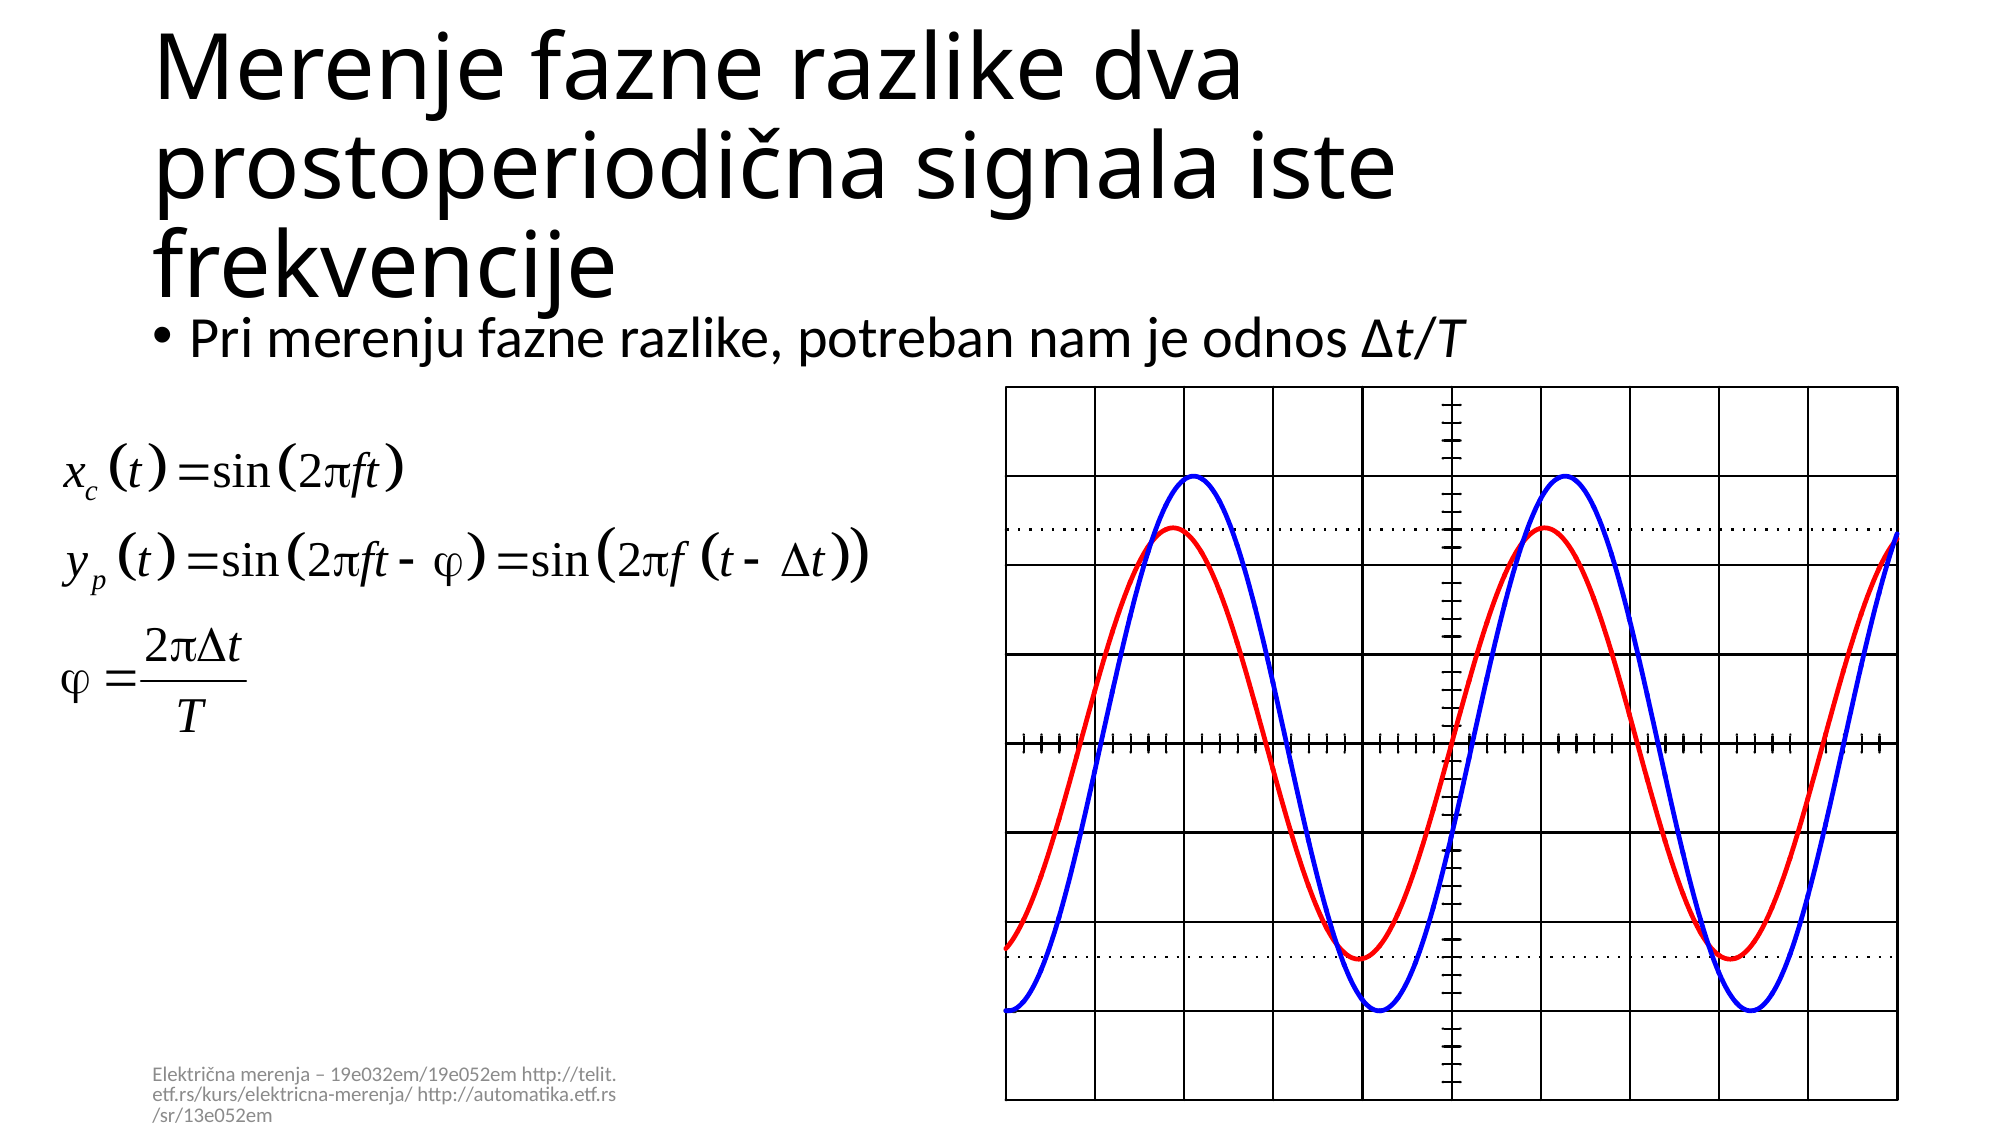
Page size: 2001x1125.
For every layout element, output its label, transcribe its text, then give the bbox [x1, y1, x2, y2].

list Pri merenju fazne razlike, potreban nam je odnos Δt/T [137, 299, 1863, 399]
footer Električna merenja – 19e032em/19e052em http://telit.etf.rs/kurs/elektricna-merenja/ http://automatika.etf.rs/sr/13e052em [137, 1042, 637, 1103]
title Merenje fazne razlike dva prostoperiodična signala iste frekvencije [137, 59, 1863, 278]
picture [999, 382, 1903, 1105]
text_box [53, 435, 875, 744]
